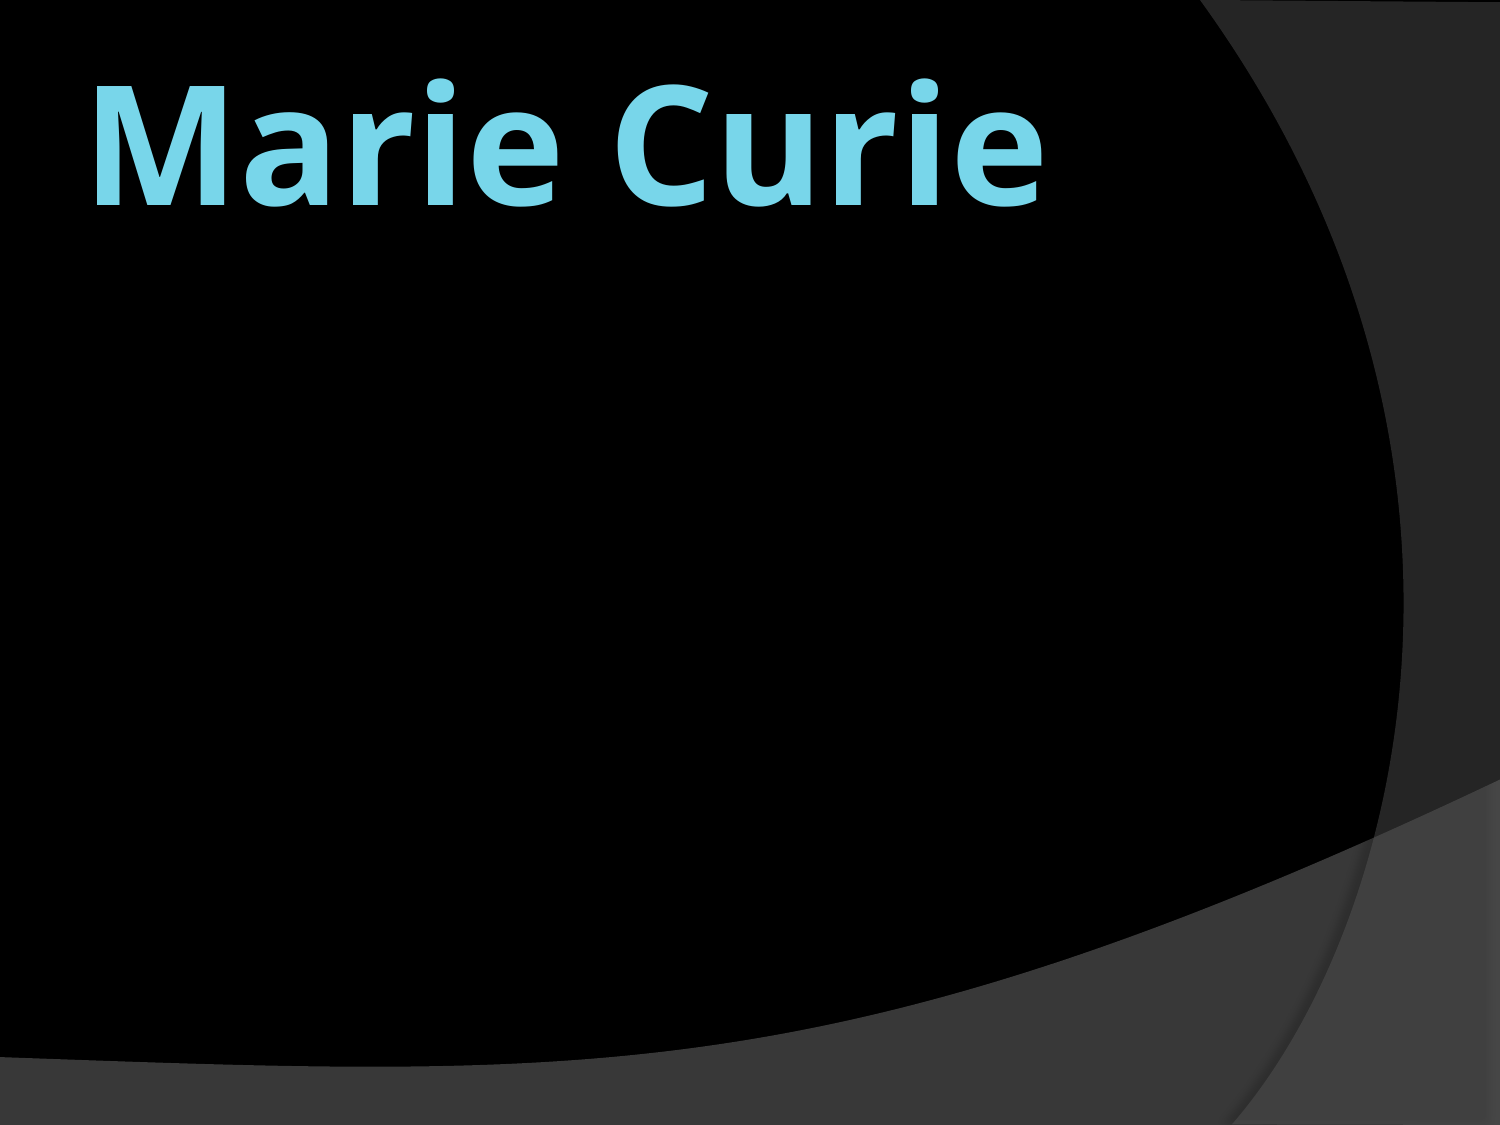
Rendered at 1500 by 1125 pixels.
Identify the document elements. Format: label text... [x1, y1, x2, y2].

title Marie Curie [75, 45, 1300, 233]
